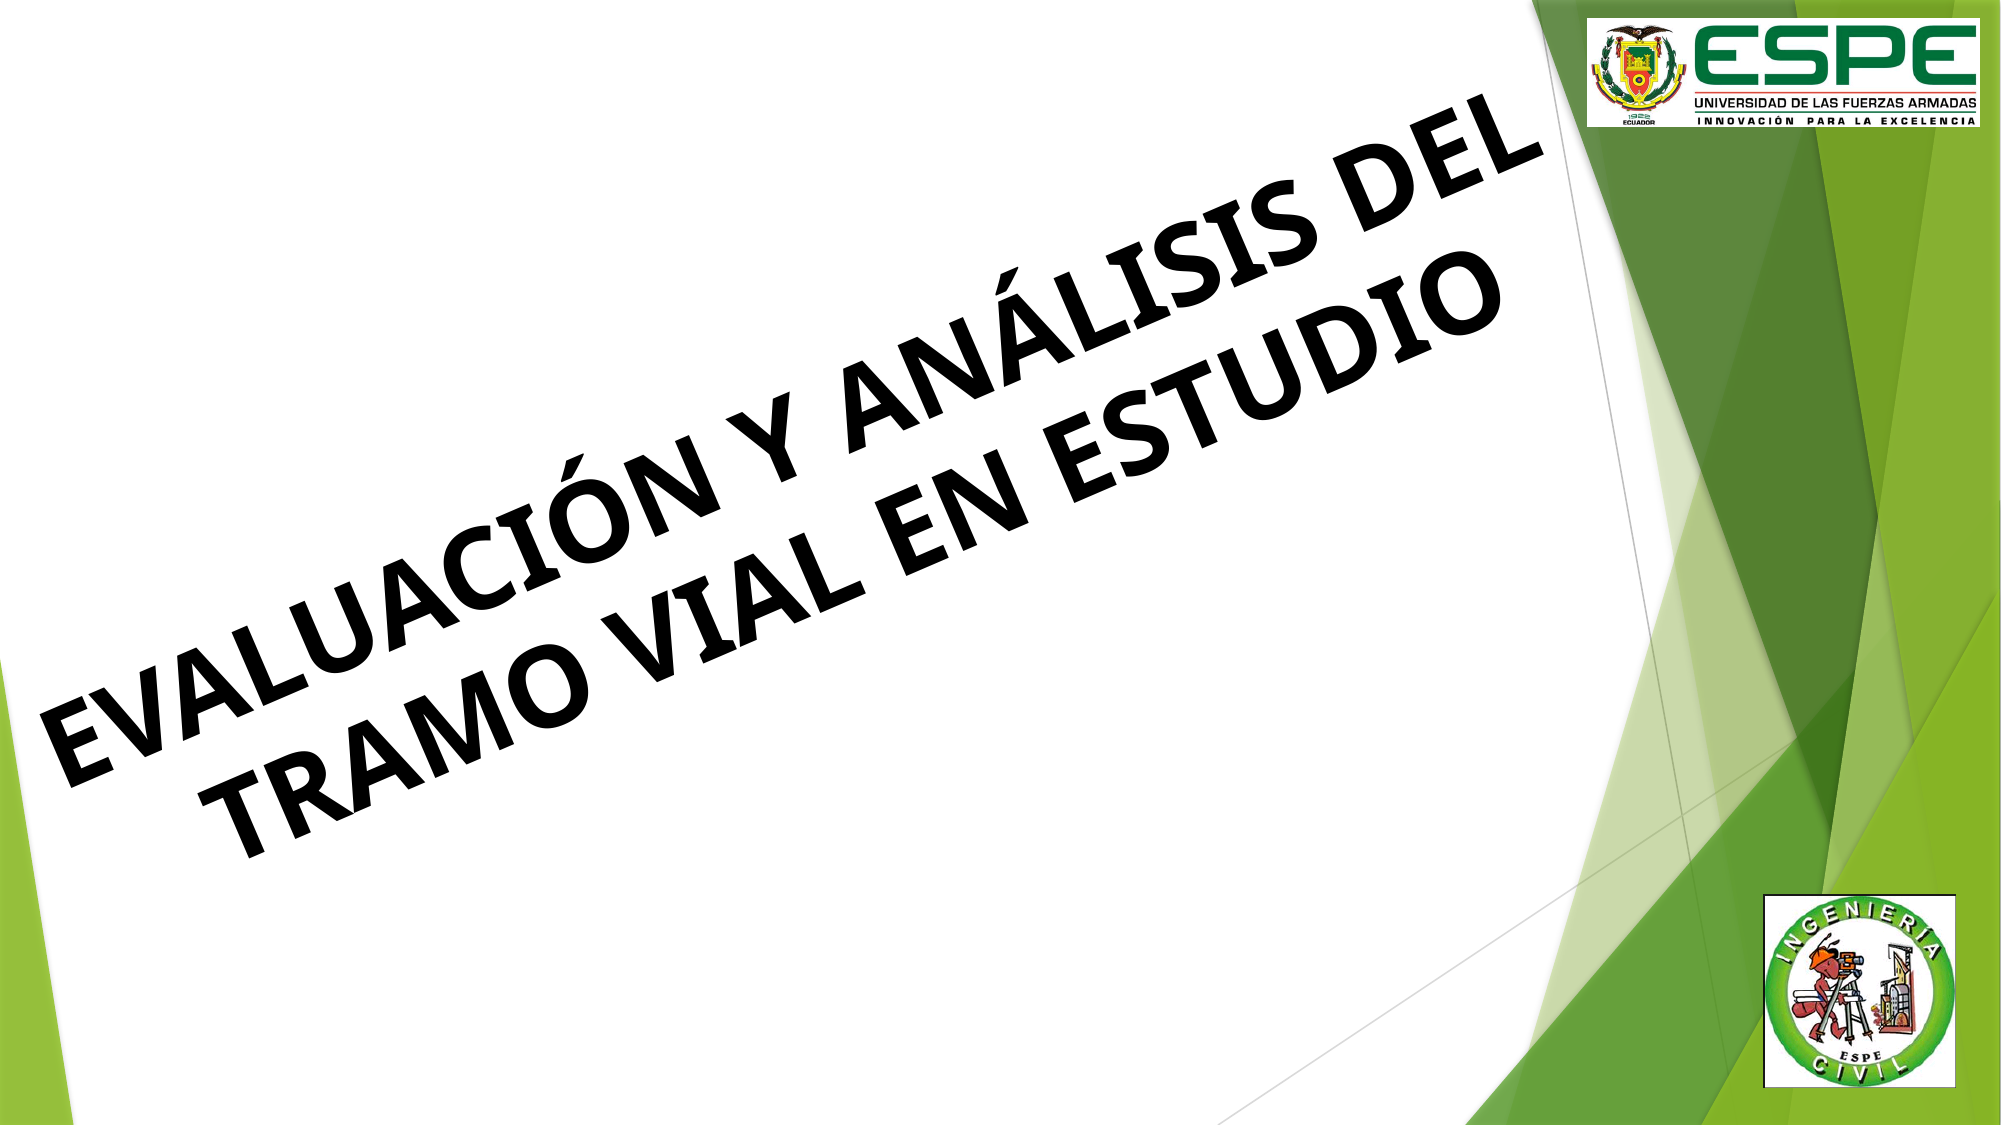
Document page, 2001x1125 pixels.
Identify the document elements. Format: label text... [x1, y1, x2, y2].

picture [1586, 17, 1981, 128]
picture [1762, 893, 1957, 1089]
text_box EVALUACIÓN Y ANÁLISIS DEL TRAMO VIAL EN ESTUDIO [1, 24, 1654, 951]
